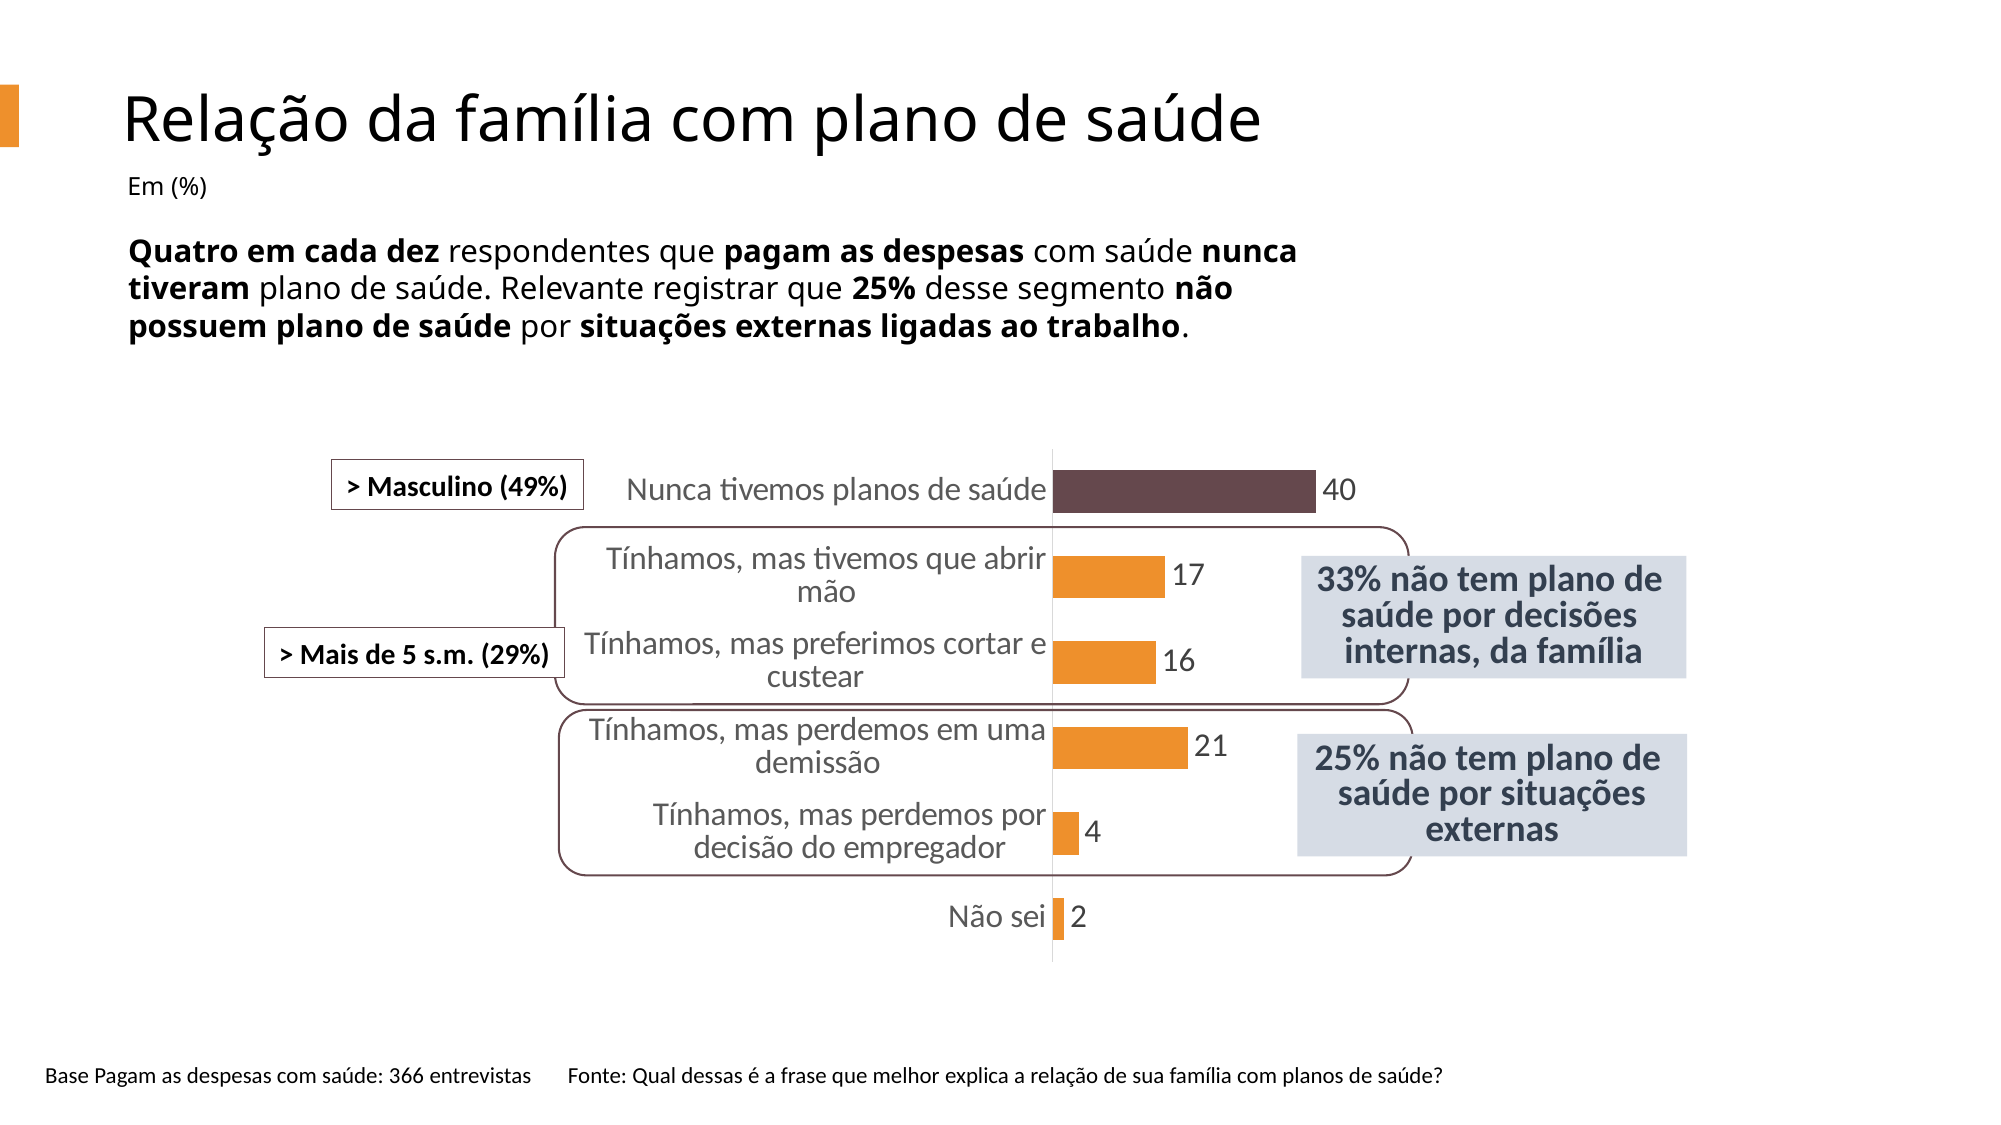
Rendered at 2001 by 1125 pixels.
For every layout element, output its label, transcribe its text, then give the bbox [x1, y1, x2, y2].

text_box Quatro em cada dez respondentes que pagam as despesas com saúde nunca tiveram plano de saúde. Relevante registrar que 25% desse segmento não possuem plano de saúde por situações externas ligadas ao trabalho. [113, 223, 1388, 351]
chart [558, 425, 1726, 985]
text_box Base Pagam as despesas com saúde: 366 entrevistas Fonte: Qual dessas é a frase que melhor explica a relação de sua família com planos de saúde? [30, 1053, 2000, 1096]
text_box > Mais de 5 s.m. (29%) [264, 627, 558, 678]
text_box Relação da família com plano de saúde [107, 71, 1760, 162]
text_box [554, 678, 558, 690]
text_box [553, 541, 558, 627]
text_box > Masculino (49%) [331, 459, 558, 510]
text_box [0, 84, 20, 148]
text_box Em (%) [112, 162, 222, 208]
